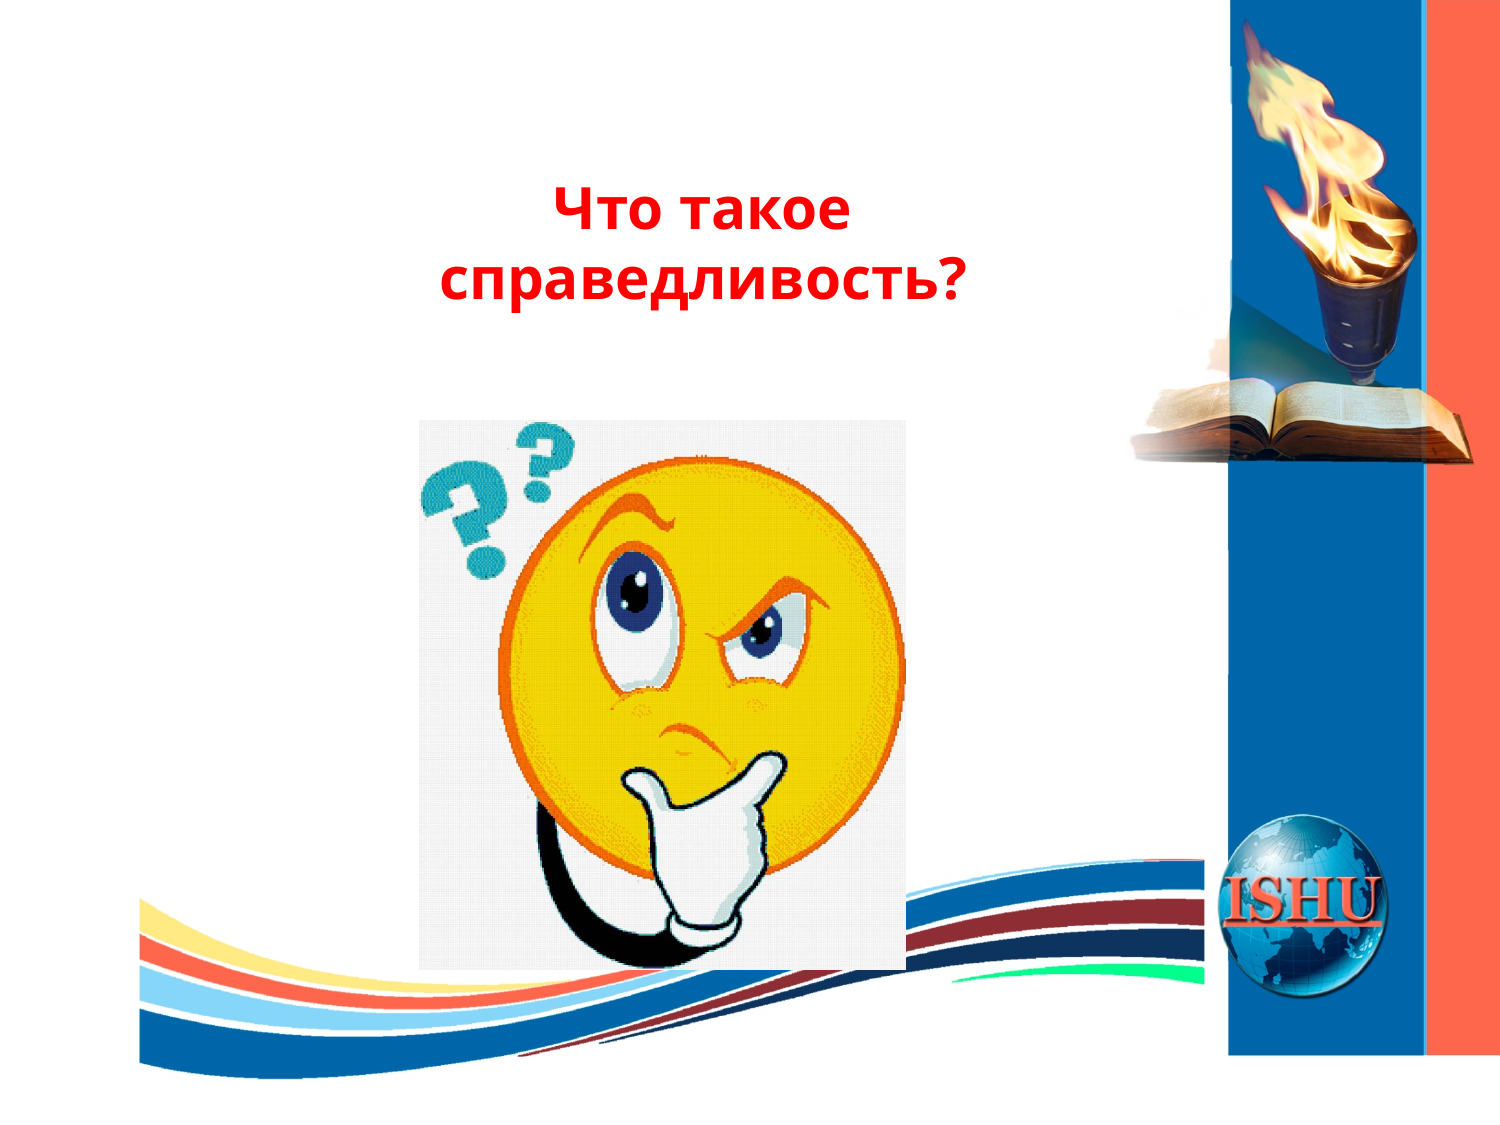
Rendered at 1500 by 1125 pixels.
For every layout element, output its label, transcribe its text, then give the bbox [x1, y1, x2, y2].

picture [0, 0, 1500, 1125]
text_box Что такое справедливость? [328, 163, 1078, 319]
